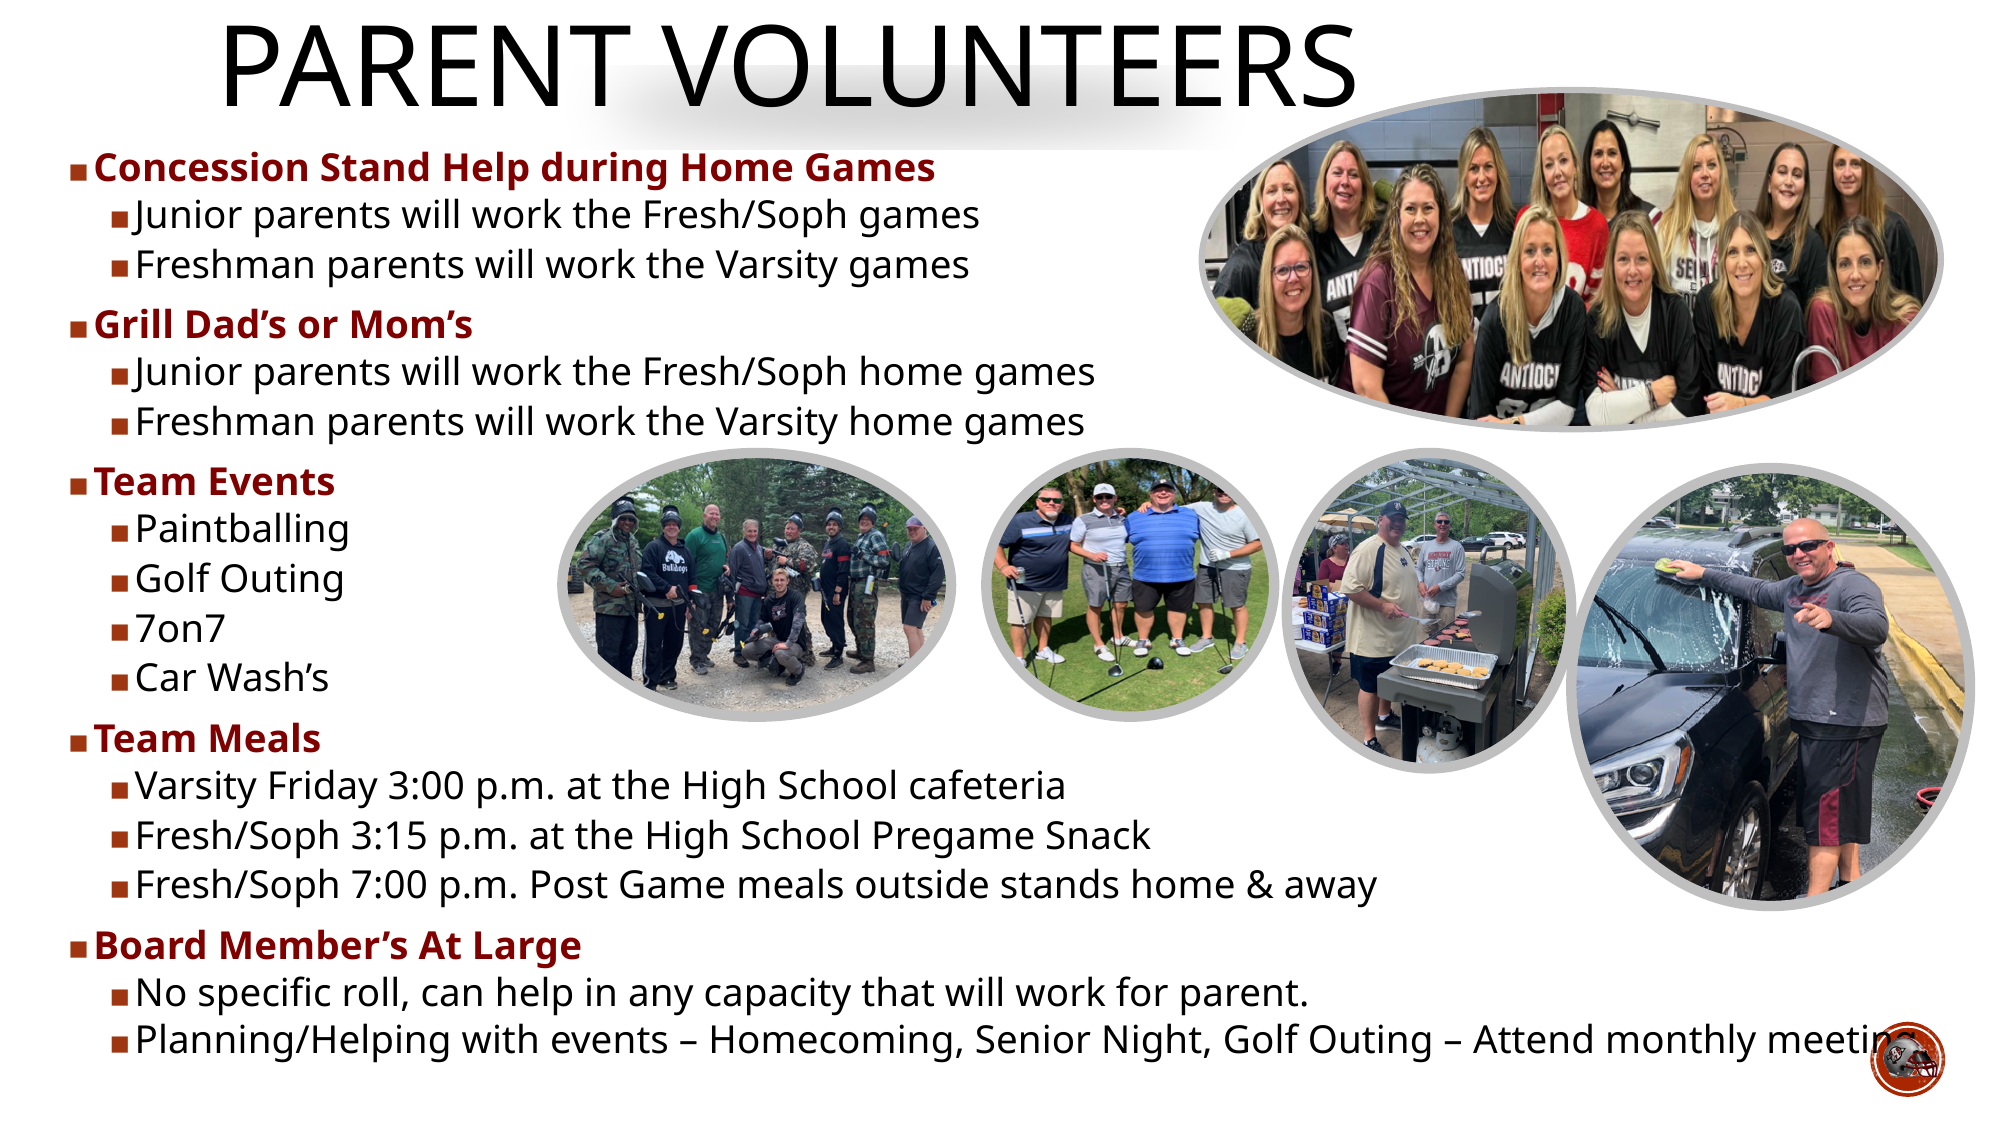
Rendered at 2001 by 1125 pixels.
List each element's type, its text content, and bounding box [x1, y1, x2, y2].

picture [1881, 1034, 1946, 1080]
picture [986, 452, 1275, 717]
title PARENT VOLUNTEERS [0, 0, 1614, 163]
list Concession Stand Help during Home Games Junior parents will work the Fresh/Soph games Freshman parents will work the Varsity games Grill Dad’s or Mom’s Junior parents will work the Fresh/Soph home games Freshman parents will work the Varsity home games Team Events Paintballing Golf Outing 7on7 Car Wash’s Team Meals Varsity Friday 3:00 p.m. at the High School cafeteria Fresh/Soph 3:15 p.m. at the High School Pregame Snack Fresh/Soph 7:00 p.m. Post Game meals outside stands home & away Board Member’s At Large No specific roll, can help in any capacity that will work for parent. Planning/Helping with events – Homecoming, Senior Night, Golf Outing – Attend monthly meeting [51, 140, 1941, 1108]
picture [562, 452, 952, 717]
picture [1286, 452, 1971, 907]
picture [1201, 89, 1942, 430]
